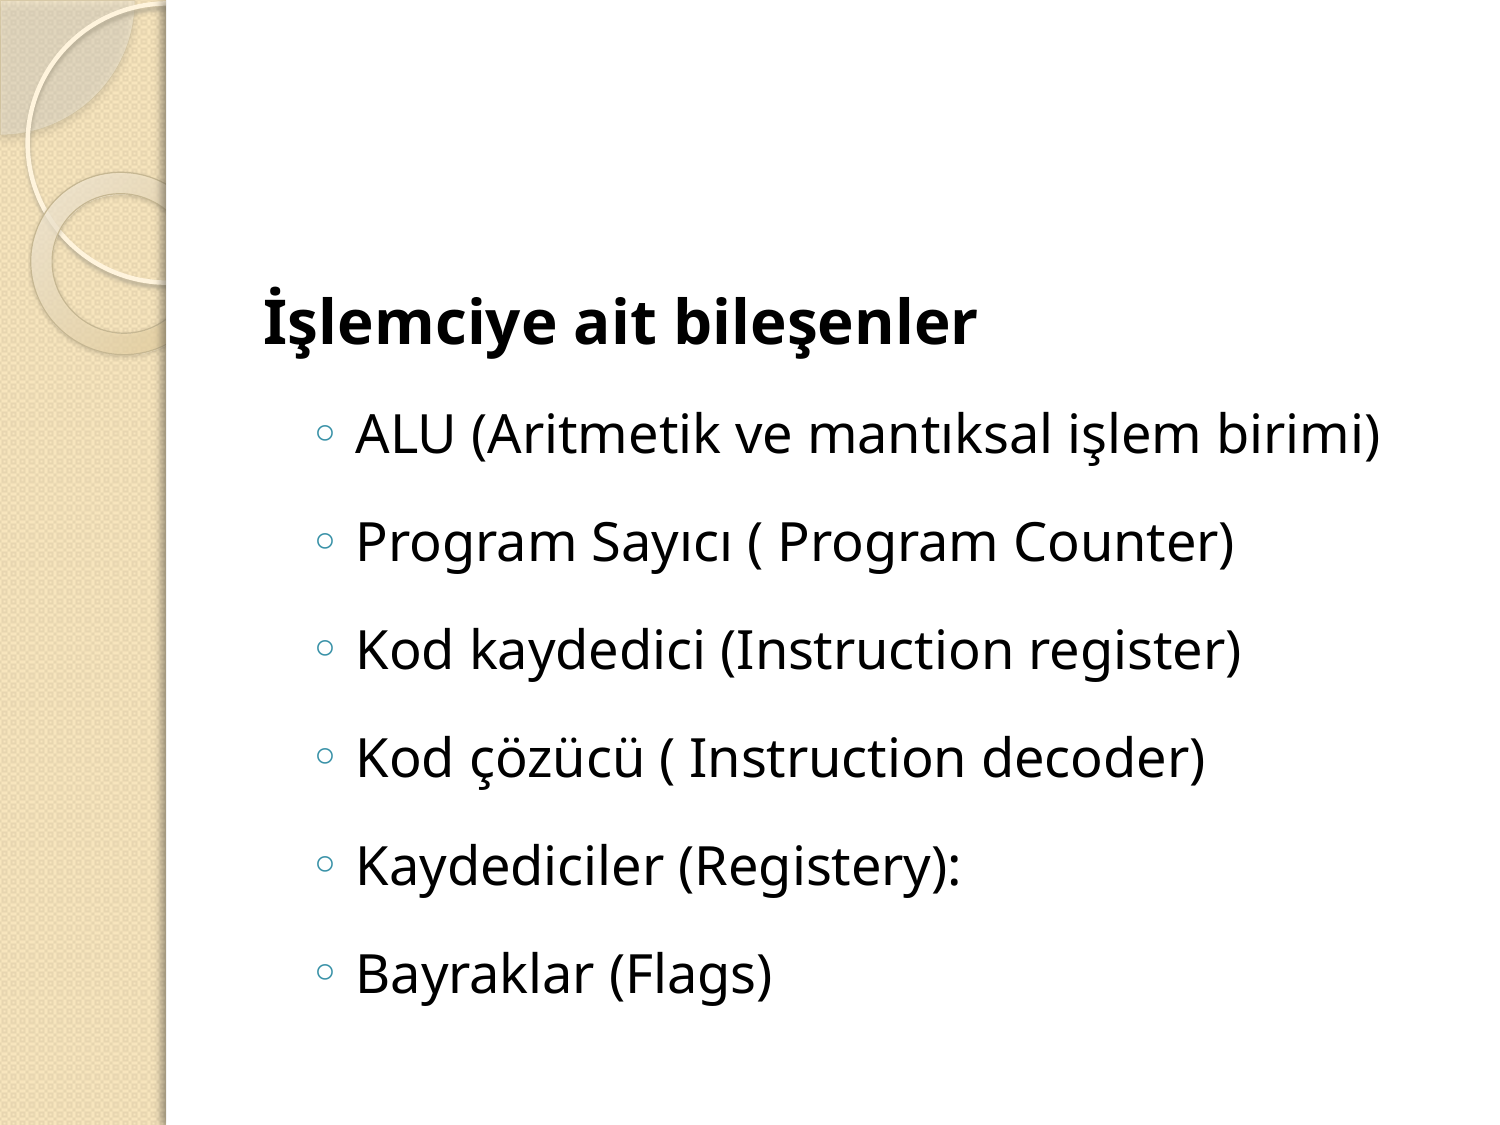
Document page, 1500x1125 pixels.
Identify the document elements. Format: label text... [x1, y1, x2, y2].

list İşlemciye ait bileşenler ALU (Aritmetik ve mantıksal işlem birimi) Program Sayıcı ( Program Counter) Kod kaydedici (Instruction register) Kod çözücü ( Instruction decoder) Kaydediciler (Registery): Bayraklar (Flags) [235, 237, 1466, 1025]
